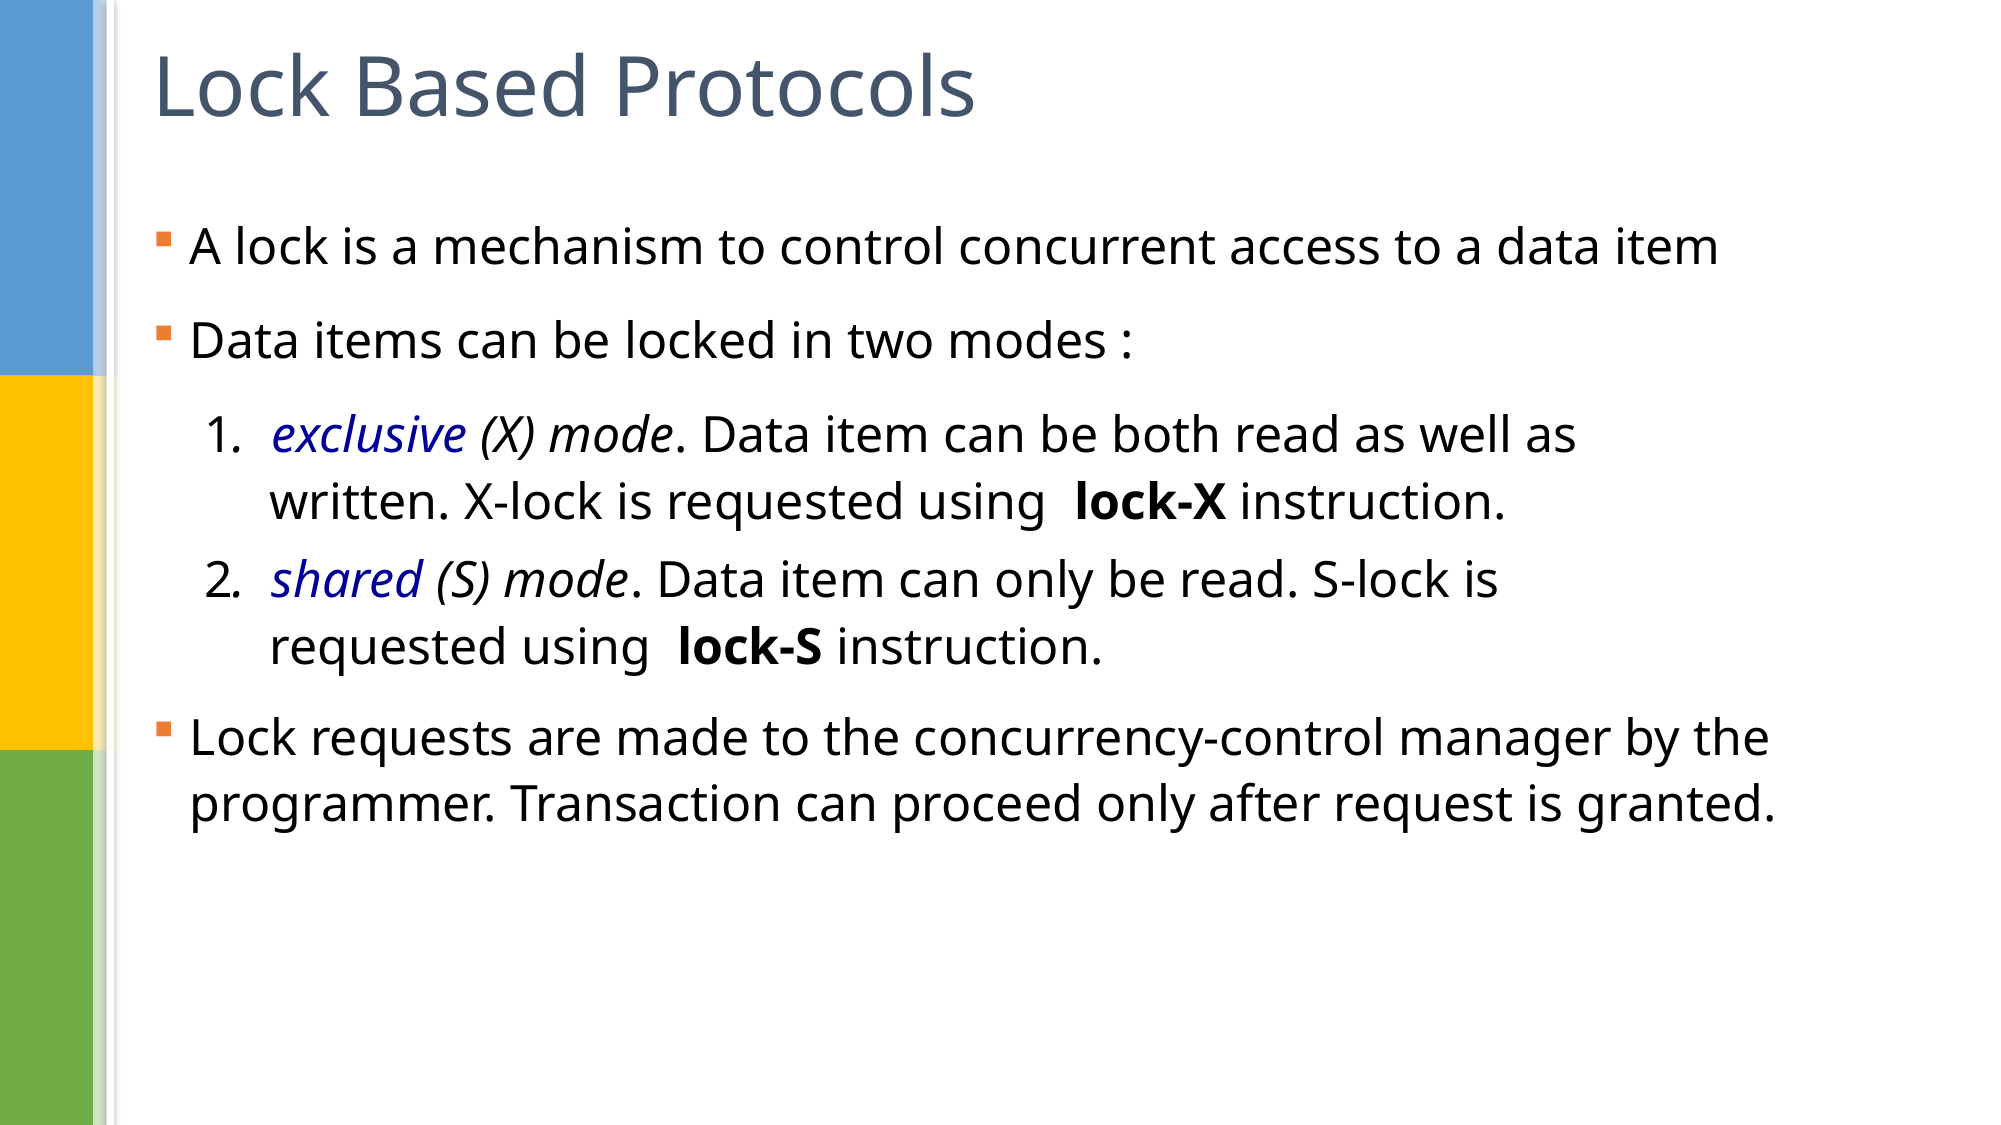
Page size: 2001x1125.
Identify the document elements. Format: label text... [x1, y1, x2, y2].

title Lock Based Protocols [137, 18, 1863, 148]
text_box A lock is a mechanism to control concurrent access to a data item Data items can be locked in two modes : 1. exclusive (X) mode. Data item can be both read as well as written. X-lock is requested using lock-X instruction. 2. shared (S) mode. Data item can only be read. S-lock is requested using lock-S instruction. Lock requests are made to the concurrency-control manager by the programmer. Transaction can proceed only after request is granted. [137, 213, 1910, 1014]
